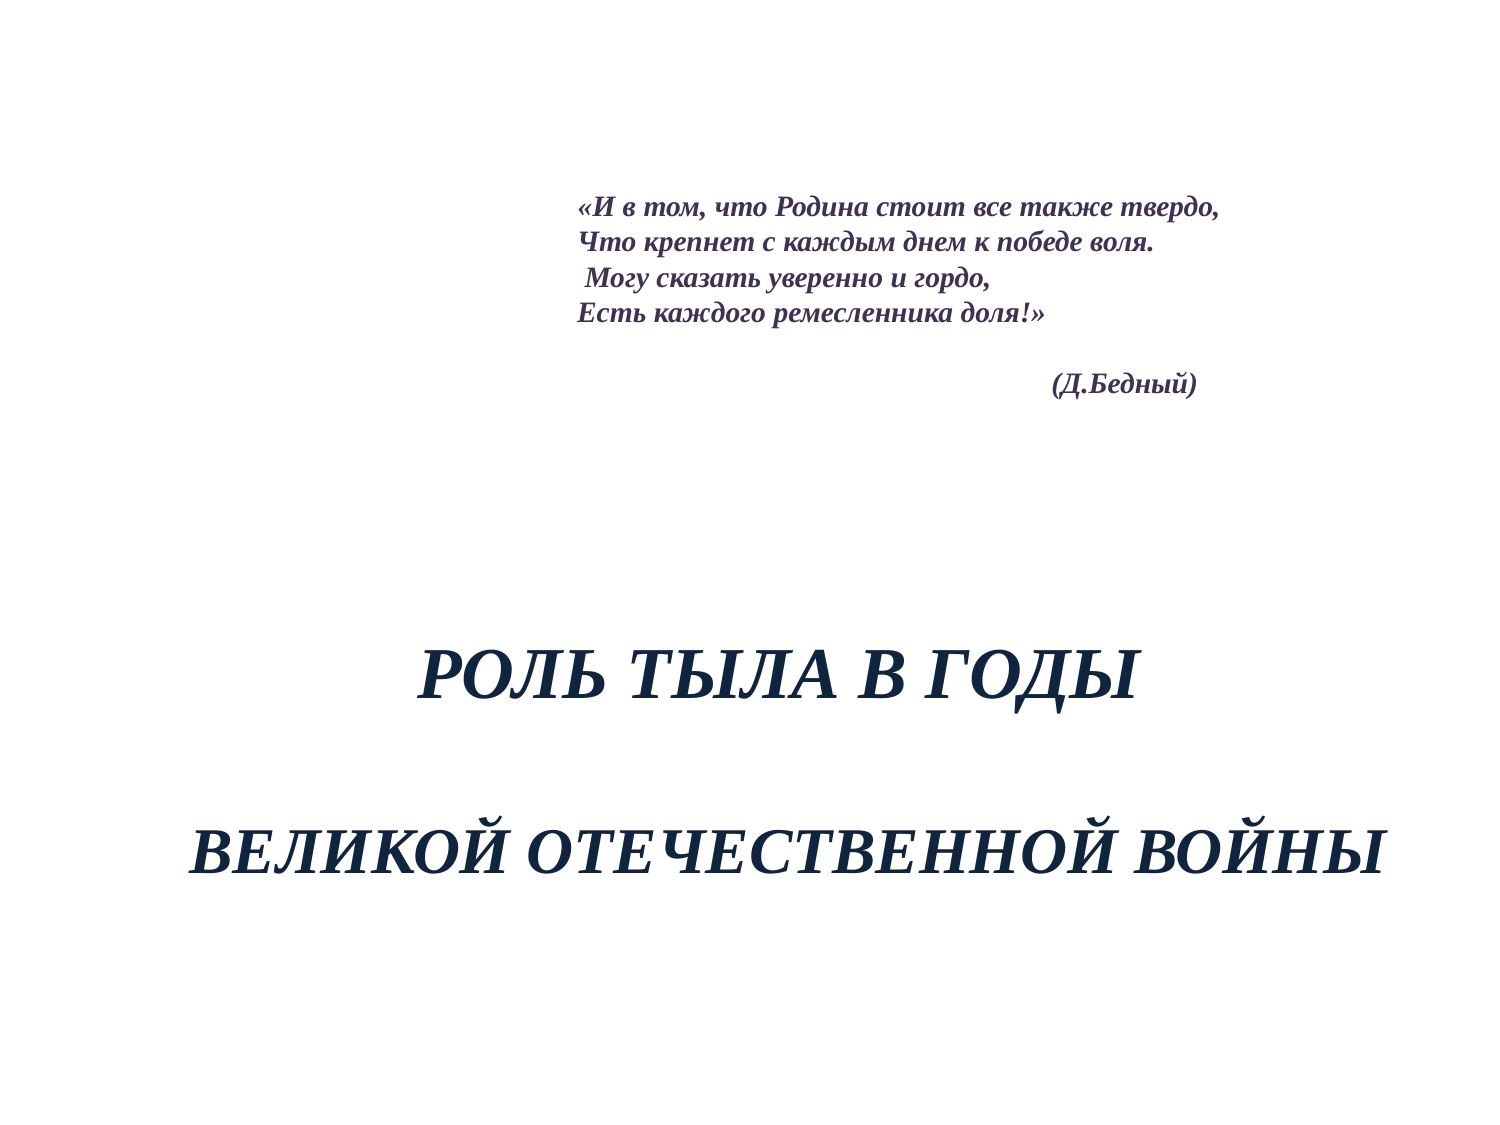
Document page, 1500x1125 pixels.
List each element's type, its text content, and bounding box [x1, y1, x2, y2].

text_box РОЛЬ ТЫЛА В ГОДЫ ВЕЛИКОЙ ОТЕЧЕСТВЕННОЙ ВОЙНЫ [128, 492, 1430, 926]
title «И в том, что Родина стоит все также твердо, Что крепнет с каждым днем к победе воля. Могу сказать уверенно и гордо, Есть каждого ремесленника доля!» (Д.Бедный) [375, 105, 1465, 411]
